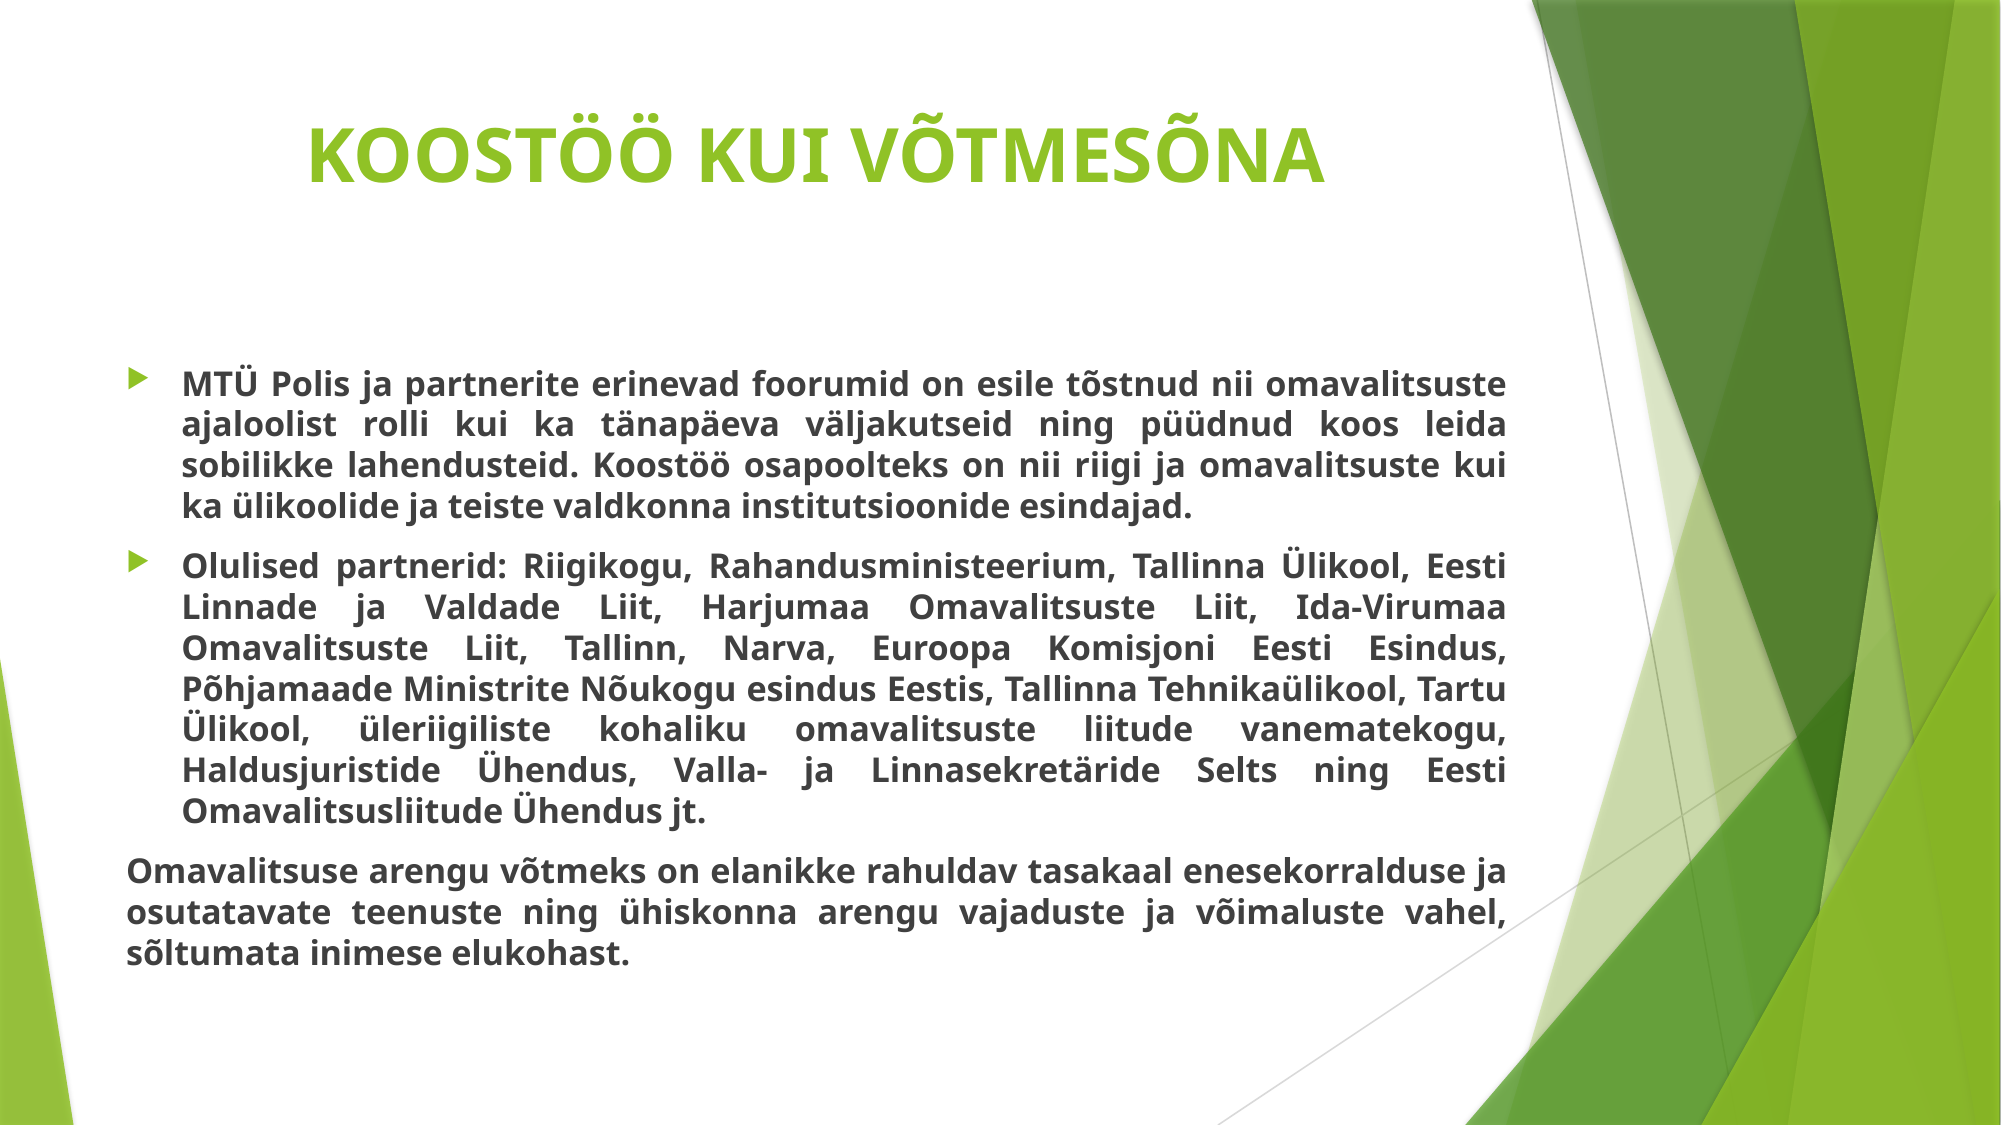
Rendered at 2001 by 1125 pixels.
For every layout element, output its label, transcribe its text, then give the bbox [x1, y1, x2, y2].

list MTÜ Polis ja partnerite erinevad foorumid on esile tõstnud nii omavalitsuste ajaloolist rolli kui ka tänapäeva väljakutseid ning püüdnud koos leida sobilikke lahendusteid. Koostöö osapoolteks on nii riigi ja omavalitsuste kui ka ülikoolide ja teiste valdkonna institutsioonide esindajad. Olulised partnerid: Riigikogu, Rahandusministeerium, Tallinna Ülikool, Eesti Linnade ja Valdade Liit, Harjumaa Omavalitsuste Liit, Ida-Virumaa Omavalitsuste Liit, Tallinn, Narva, Euroopa Komisjoni Eesti Esindus, Põhjamaade Ministrite Nõukogu esindus Eestis, Tallinna Tehnikaülikool, Tartu Ülikool, üleriigiliste kohaliku omavalitsuste liitude vanematekogu, Haldusjuristide Ühendus, Valla- ja Linnasekretäride Selts ning Eesti Omavalitsusliitude Ühendus jt. Omavalitsuse arengu võtmeks on elanikke rahuldav tasakaal enesekorralduse ja osutatavate teenuste ning ühiskonna arengu vajaduste ja võimaluste vahel, sõltumata inimese elukohast. [111, 354, 1522, 992]
title KOOSTÖÖ KUI VÕTMESÕNA [111, 99, 1522, 317]
